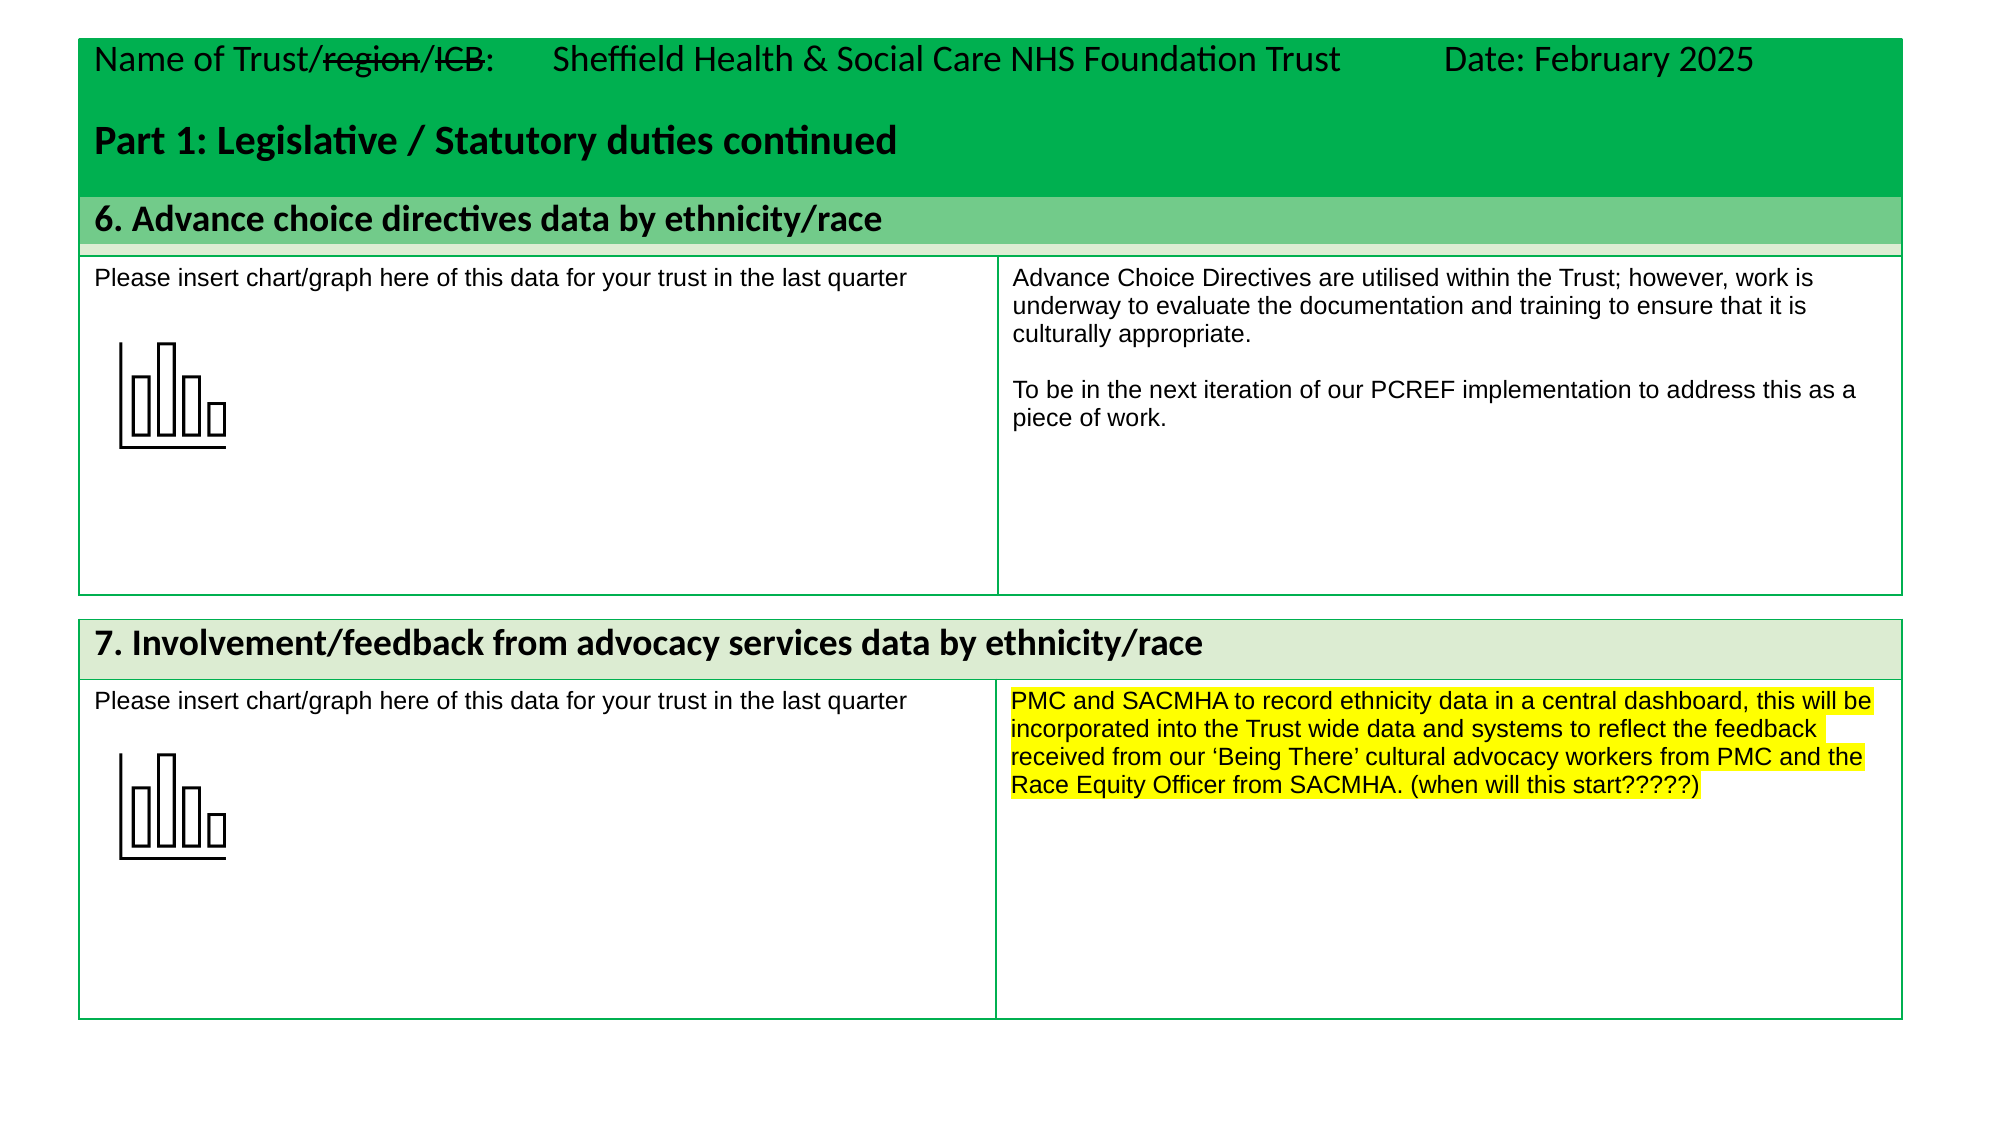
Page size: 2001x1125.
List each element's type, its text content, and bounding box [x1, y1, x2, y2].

text_box Name of Trust/region/ICB: Sheffield Health & Social Care NHS Foundation Trust Date: February 2025 [79, 32, 1902, 87]
table_header 6. Advance choice directives data by ethnicity/race [80, 197, 1901, 255]
picture [97, 731, 248, 882]
table_cell Please insert chart/graph here of this data for your trust in the last quarter [80, 257, 997, 594]
table_header 7. Involvement/feedback from advocacy services data by ethnicity/race [80, 620, 1901, 679]
table_cell PMC and SACMHA to record ethnicity data in a central dashboard, this will be incorporated into the Trust wide data and systems to reflect the feedback received from our ‘Being There’ cultural advocacy workers from PMC and the Race Equity Officer from SACMHA. (when will this start?????) [997, 680, 1901, 1018]
title Part 1: Legislative / Statutory duties continued [79, 87, 1902, 195]
table_cell Advance Choice Directives are utilised within the Trust; however, work is underway to evaluate the documentation and training to ensure that it is culturally appropriate. To be in the next iteration of our PCREF implementation to address this as a piece of work. [999, 257, 1901, 594]
picture [97, 320, 248, 471]
table_cell Please insert chart/graph here of this data for your trust in the last quarter [80, 680, 995, 1018]
